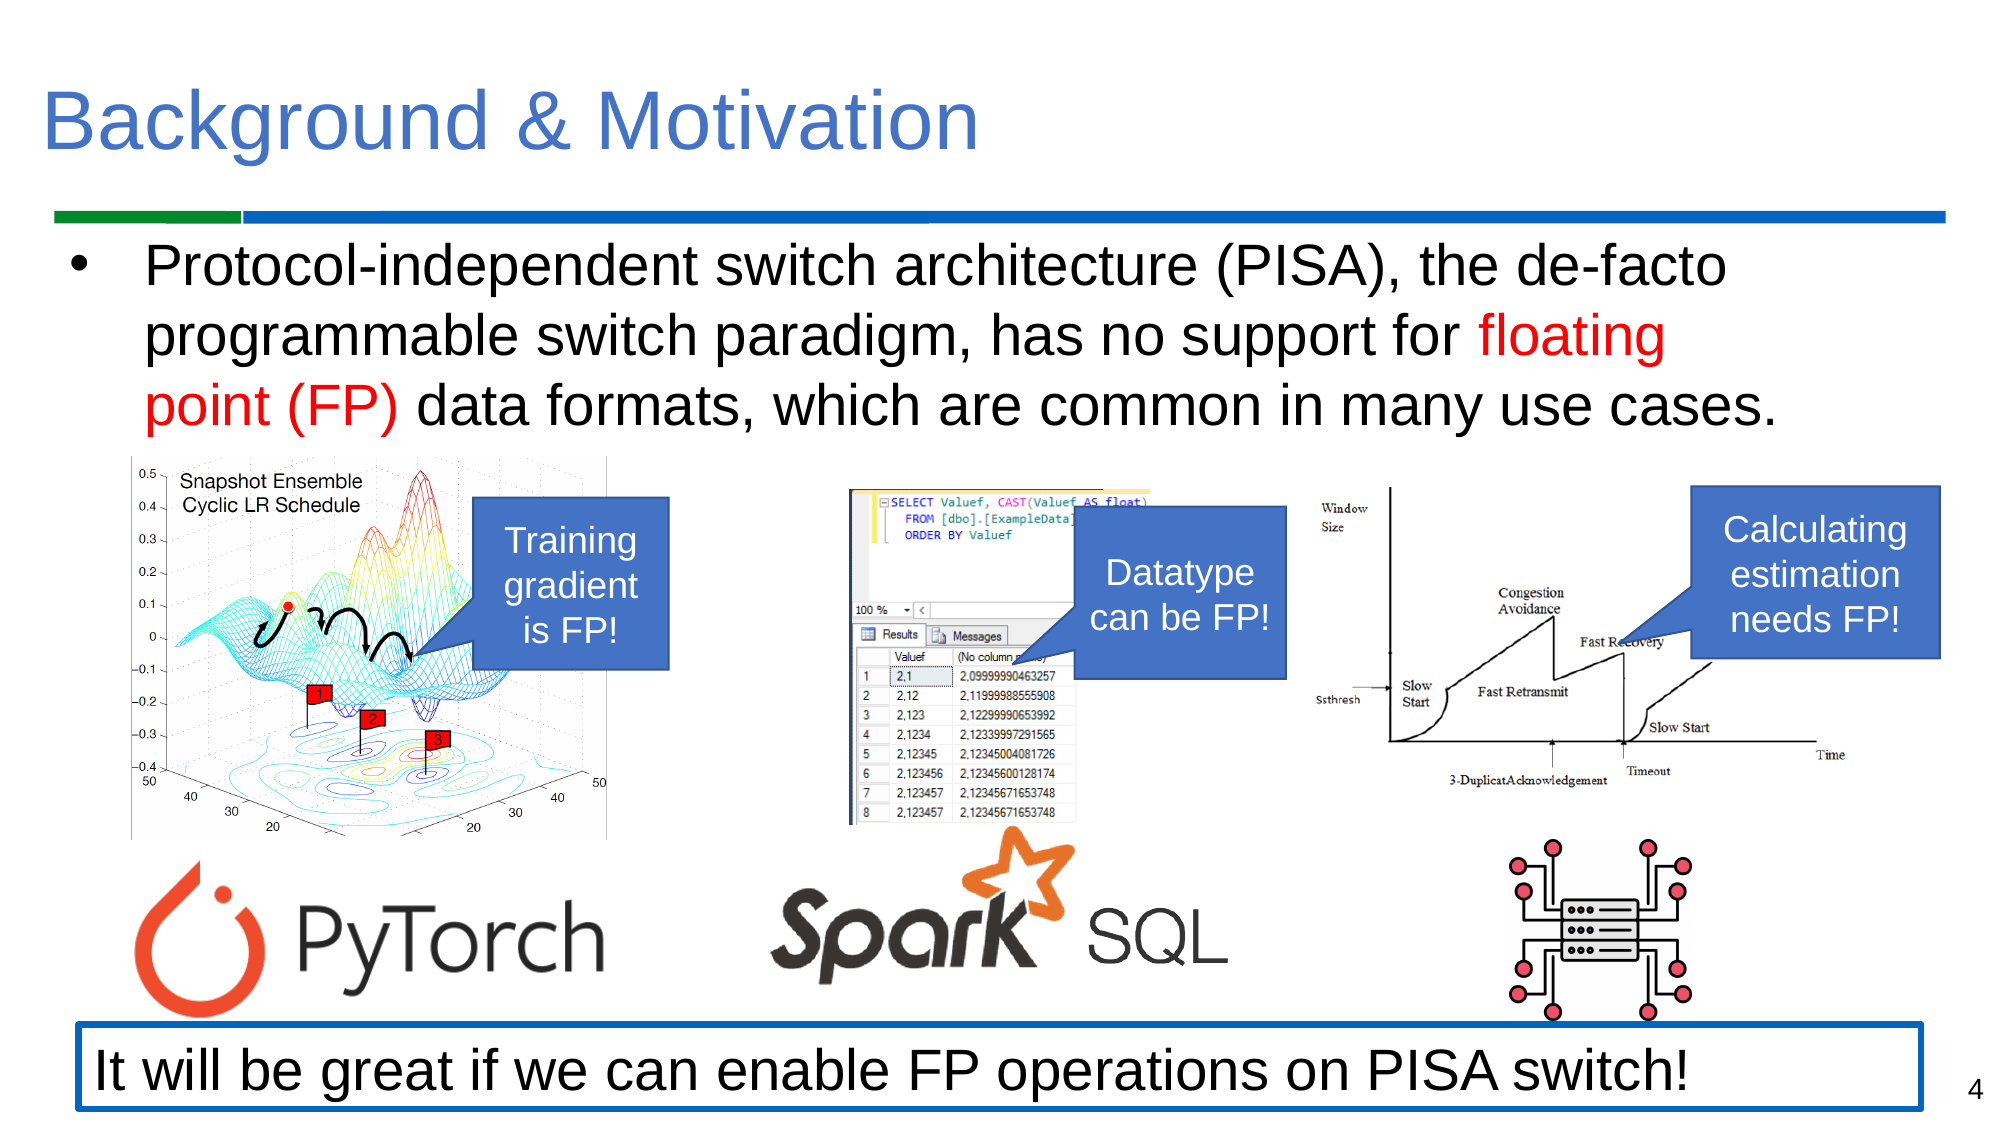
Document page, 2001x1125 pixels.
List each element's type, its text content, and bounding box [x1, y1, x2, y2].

text_box Background & Motivation [39, 64, 2000, 167]
slide_number 4 [1932, 1062, 1999, 1123]
text_box Protocol-independent switch architecture (PISA), the de-facto programmable switch paradigm, has no support for floating point (FP) data formats, which are common in many use cases. [54, 219, 1815, 495]
picture [1316, 487, 1884, 823]
text_box It will be great if we can enable FP operations on PISA switch! [78, 1024, 1922, 1110]
picture [1509, 839, 1692, 1021]
picture [745, 489, 1255, 1002]
text_box Training gradient is FP! [607, 496, 670, 671]
picture [102, 456, 636, 1073]
text_box Calculating estimation needs FP! [1690, 485, 1941, 660]
text_box Datatype can be FP! [1151, 505, 1287, 680]
